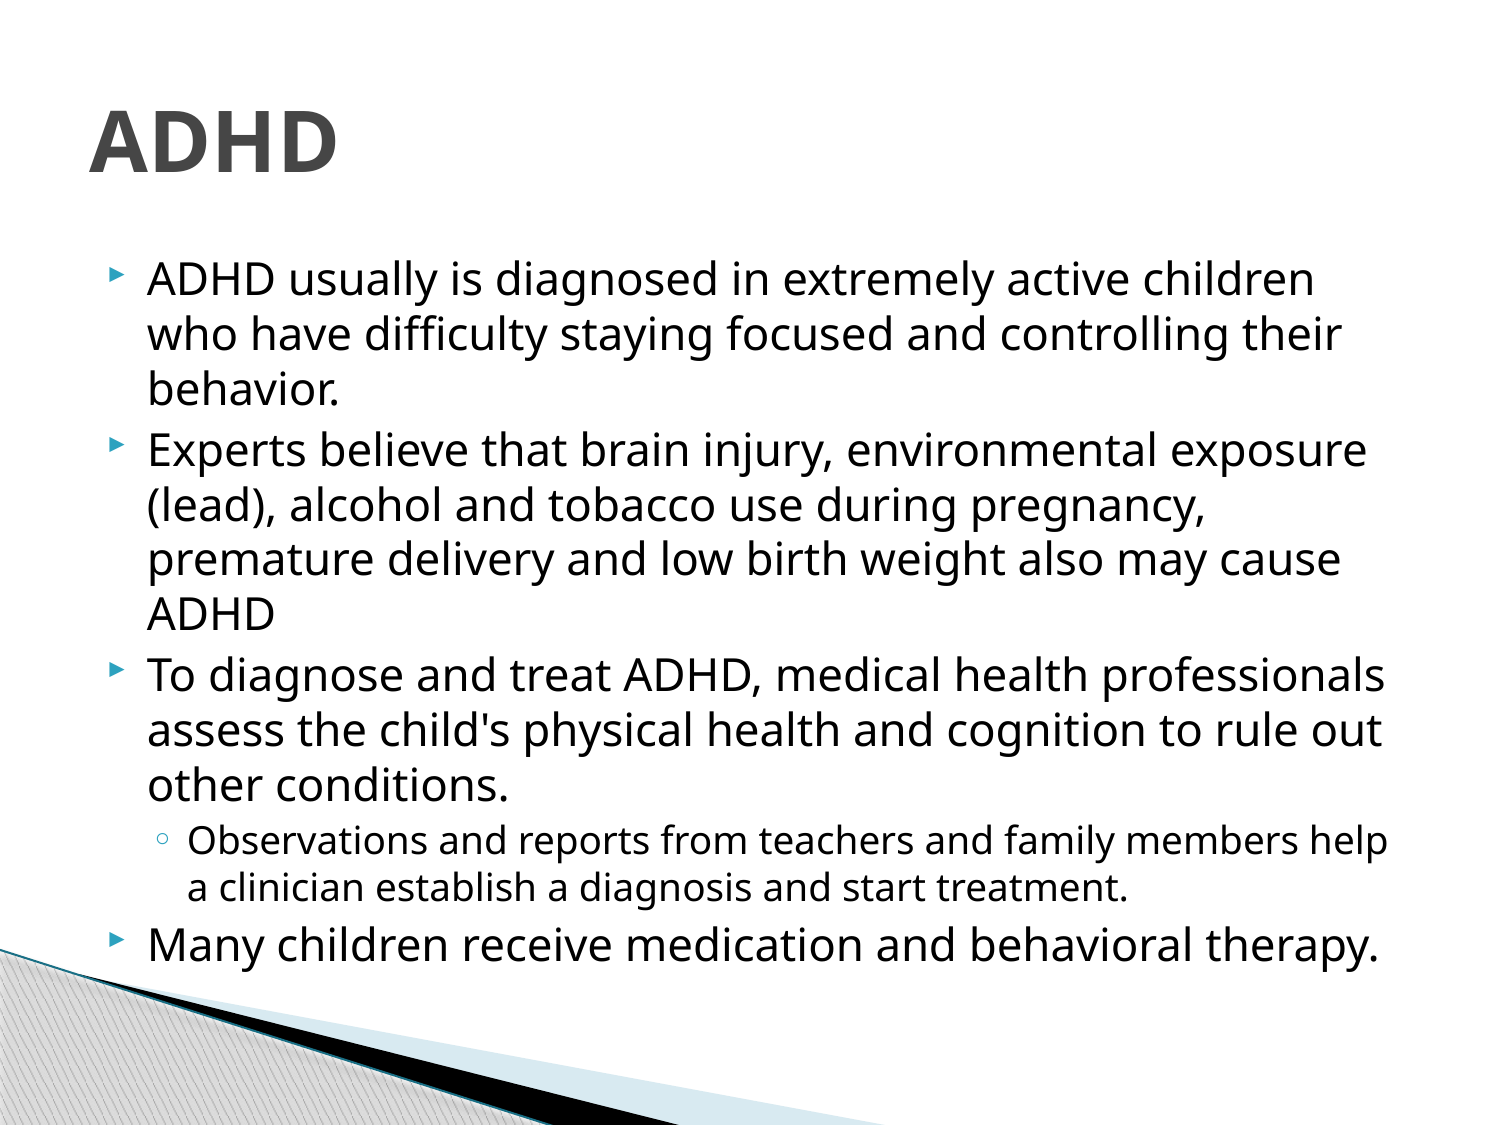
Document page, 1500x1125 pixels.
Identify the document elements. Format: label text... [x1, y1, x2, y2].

title ADHD [75, 45, 1425, 233]
list ADHD usually is diagnosed in extremely active children who have difficulty staying focused and controlling their behavior. Experts believe that brain injury, environmental exposure (lead), alcohol and tobacco use during pregnancy, premature delivery and low birth weight also may cause ADHD To diagnose and treat ADHD, medical health professionals assess the child's physical health and cognition to rule out other conditions. Observations and reports from teachers and family members help a clinician establish a diagnosis and start treatment. Many children receive medication and behavioral therapy. [75, 243, 1425, 986]
